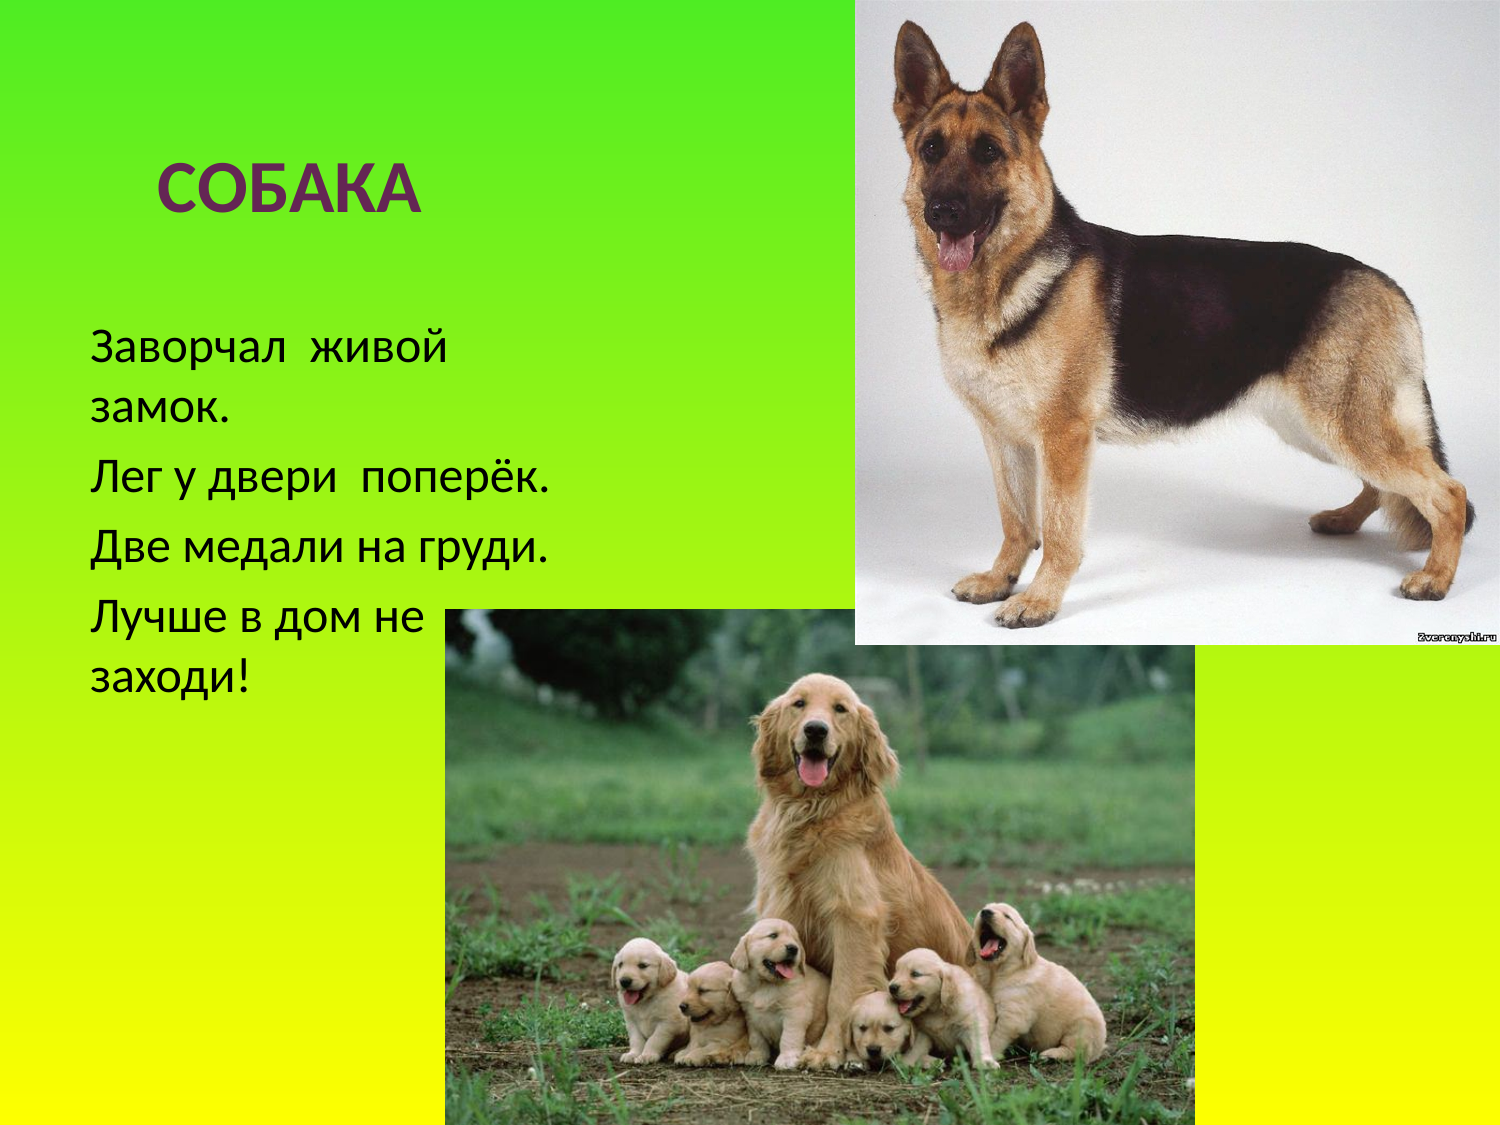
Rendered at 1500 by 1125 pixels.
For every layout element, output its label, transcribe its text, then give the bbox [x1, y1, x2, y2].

picture [855, 0, 1500, 645]
title СОБАКА [75, 44, 569, 235]
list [445, 609, 1196, 1125]
list Заворчал живой замок. Лег у двери поперёк. Две медали на груди. Лучше в дом не заходи! [75, 235, 569, 1005]
